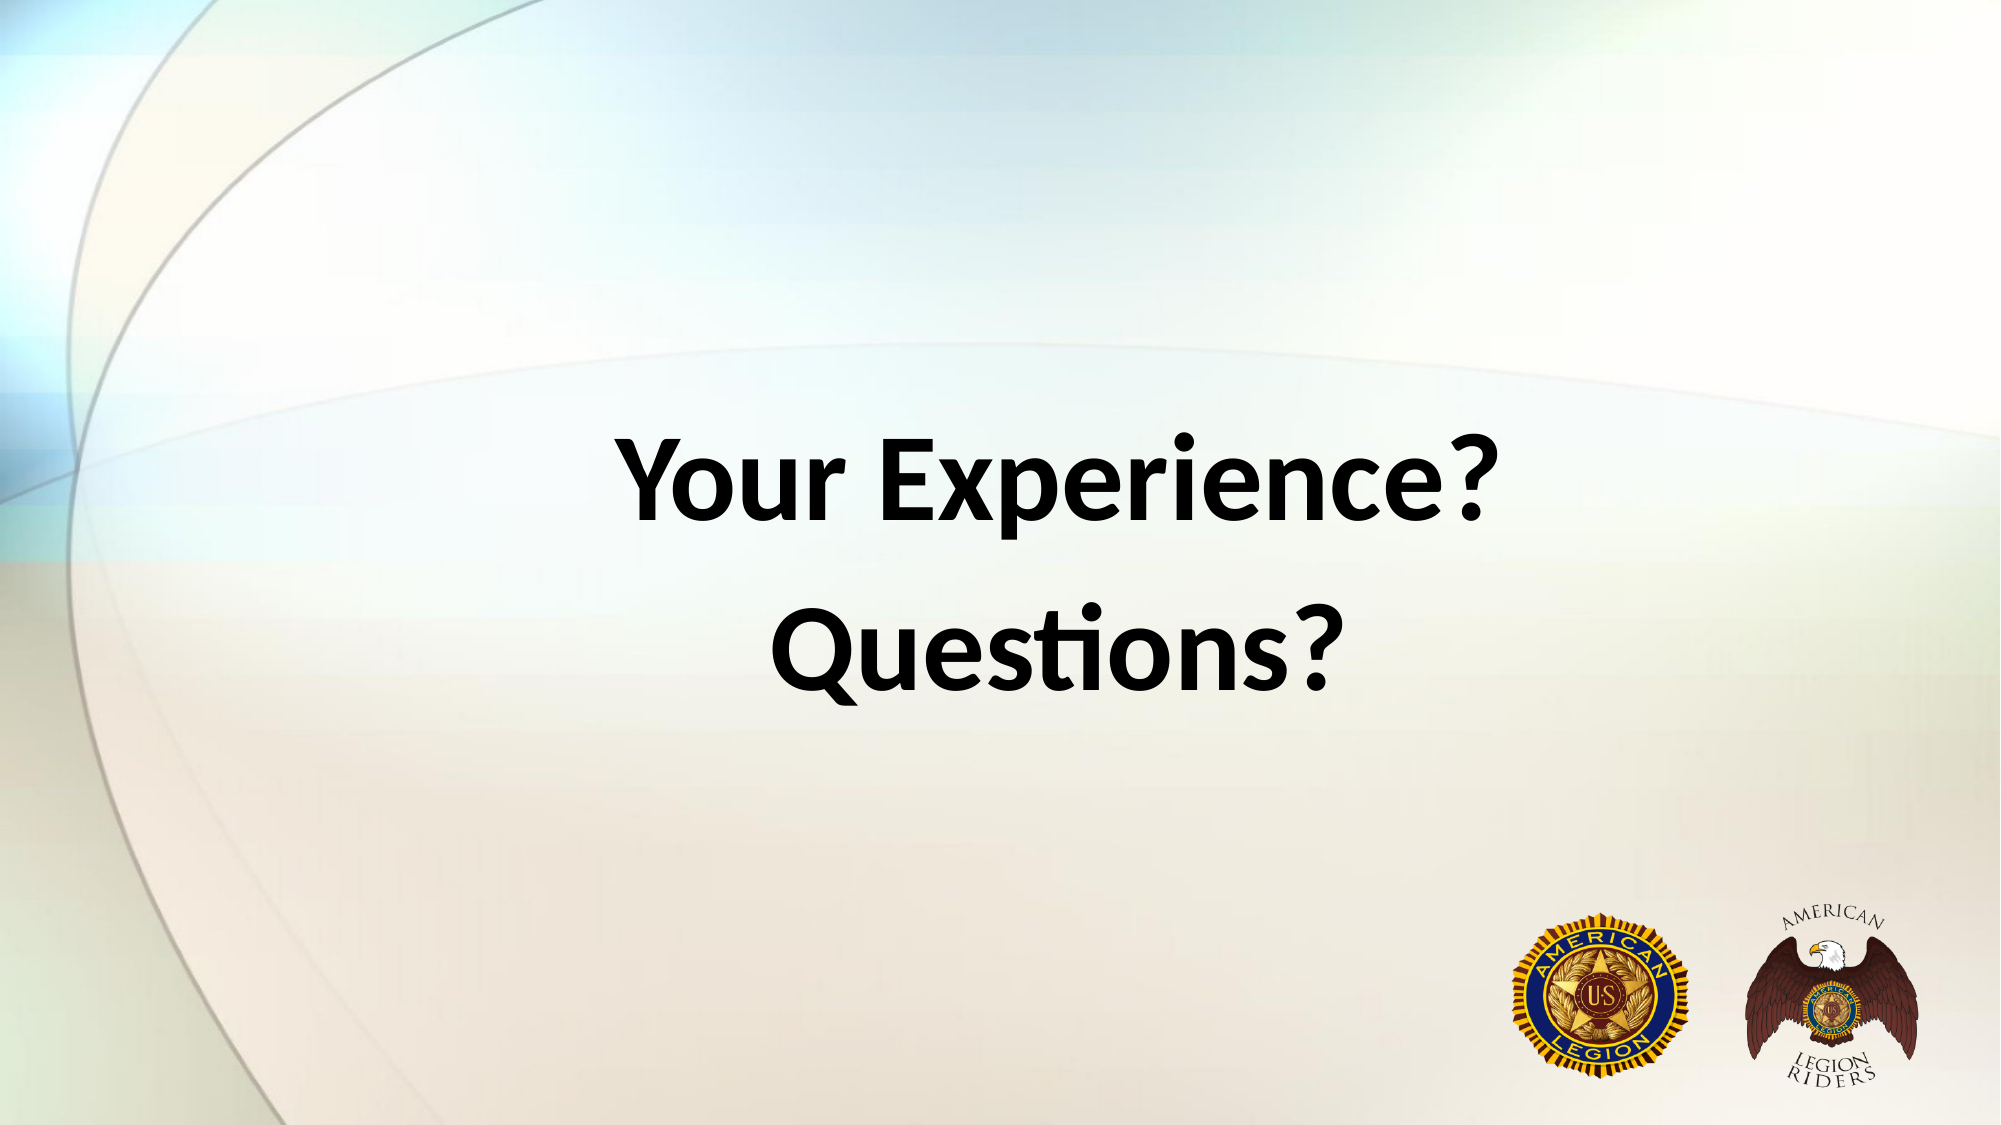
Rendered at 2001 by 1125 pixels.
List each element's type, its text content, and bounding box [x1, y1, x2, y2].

picture [0, 0, 2001, 1125]
list Your Experience? Questions? [255, 298, 1863, 1014]
